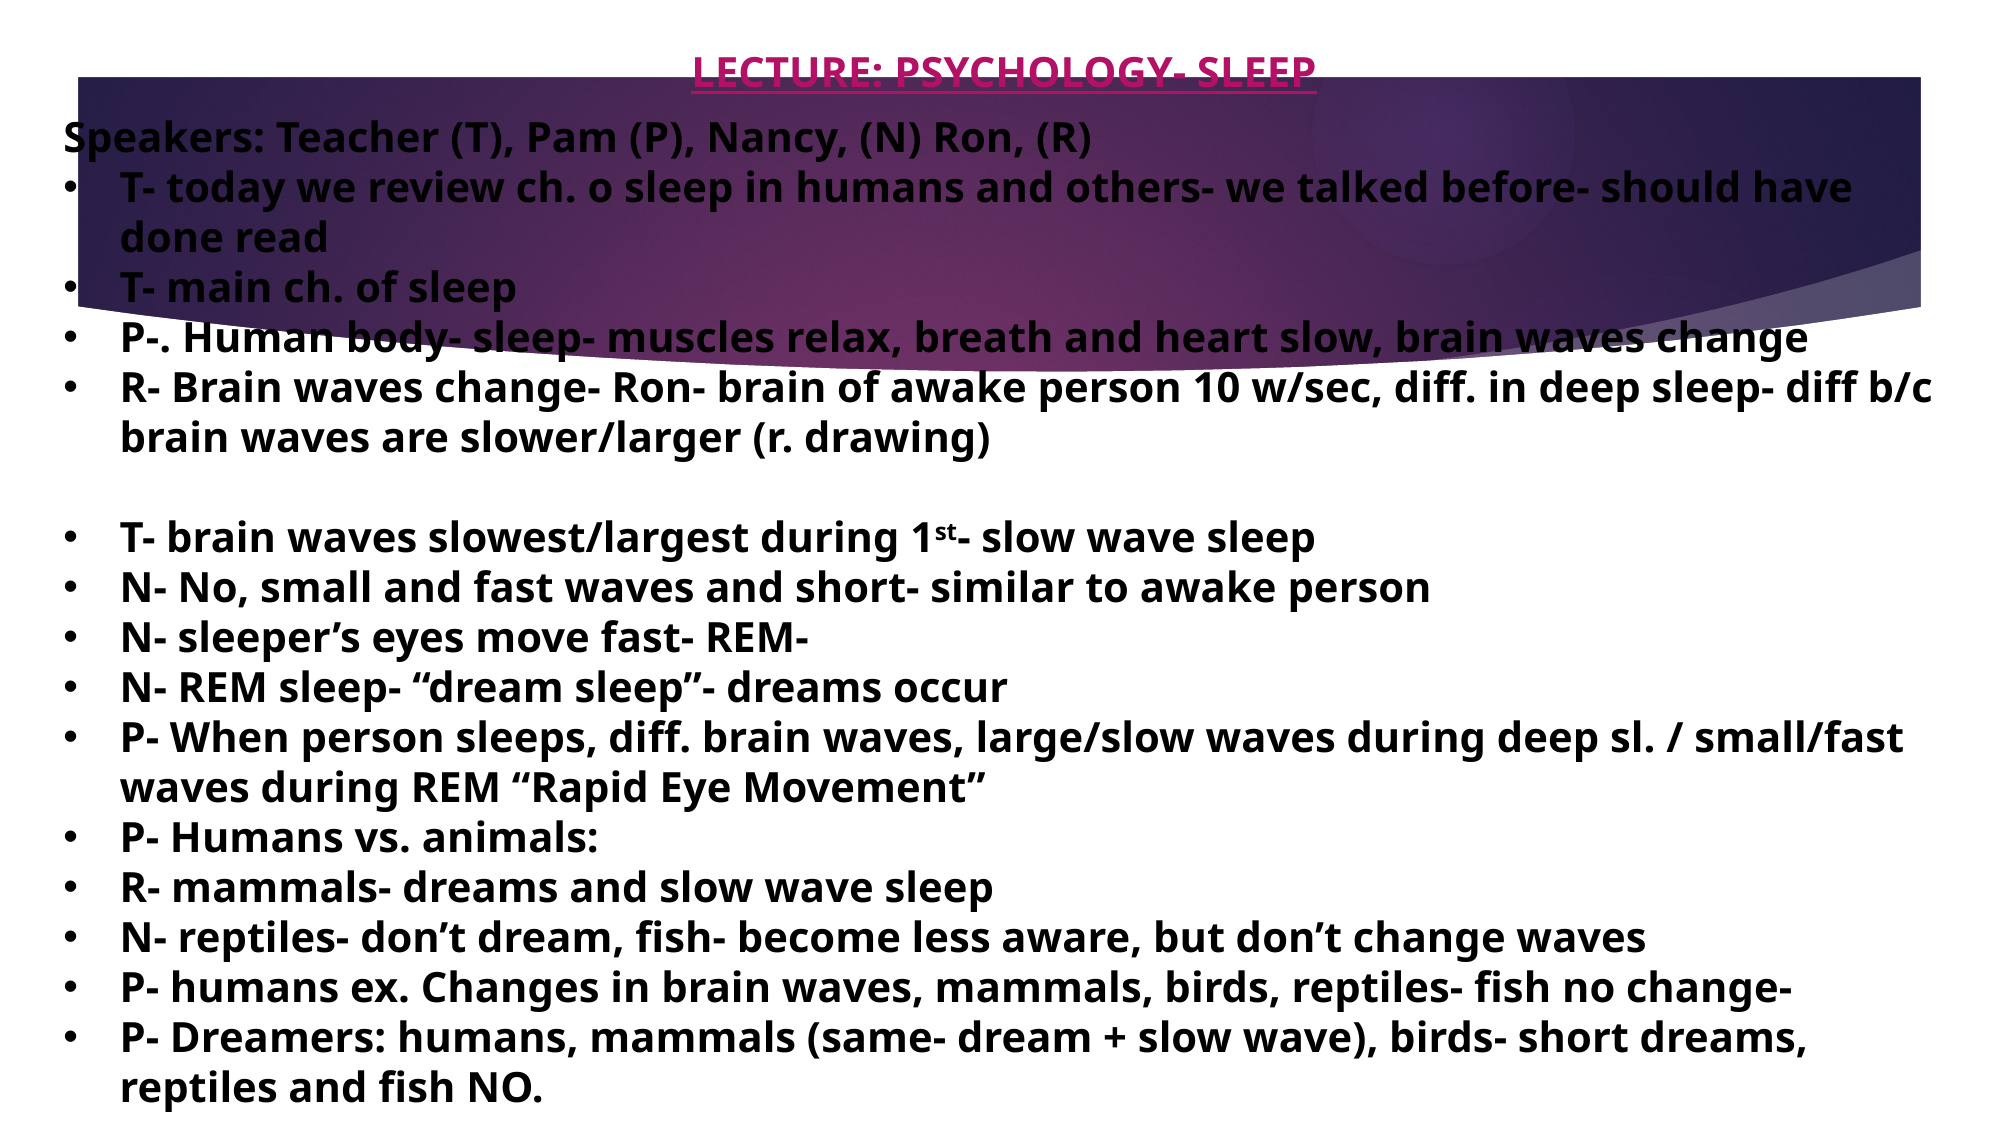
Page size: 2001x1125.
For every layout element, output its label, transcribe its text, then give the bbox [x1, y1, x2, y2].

text_box LECTURE: PSYCHOLOGY- SLEEP Speakers: Teacher (T), Pam (P), Nancy, (N) Ron, (R) T- today we review ch. o sleep in humans and others- we talked before- should have done read T- main ch. of sleep P-. Human body- sleep- muscles relax, breath and heart slow, brain waves change R- Brain waves change- Ron- brain of awake person 10 w/sec, diff. in deep sleep- diff b/c brain waves are slower/larger (r. drawing) T- brain waves slowest/largest during 1st- slow wave sleep N- No, small and fast waves and short- similar to awake person N- sleeper’s eyes move fast- REM- N- REM sleep- “dream sleep”- dreams occur P- When person sleeps, diff. brain waves, large/slow waves during deep sl. / small/fast waves during REM “Rapid Eye Movement” P- Humans vs. animals: R- mammals- dreams and slow wave sleep N- reptiles- don’t dream, fish- become less aware, but don’t change waves P- humans ex. Changes in brain waves, mammals, birds, reptiles- fish no change- P- Dreamers: humans, mammals (same- dream + slow wave), birds- short dreams, reptiles and fish NO. [48, 38, 1960, 1119]
